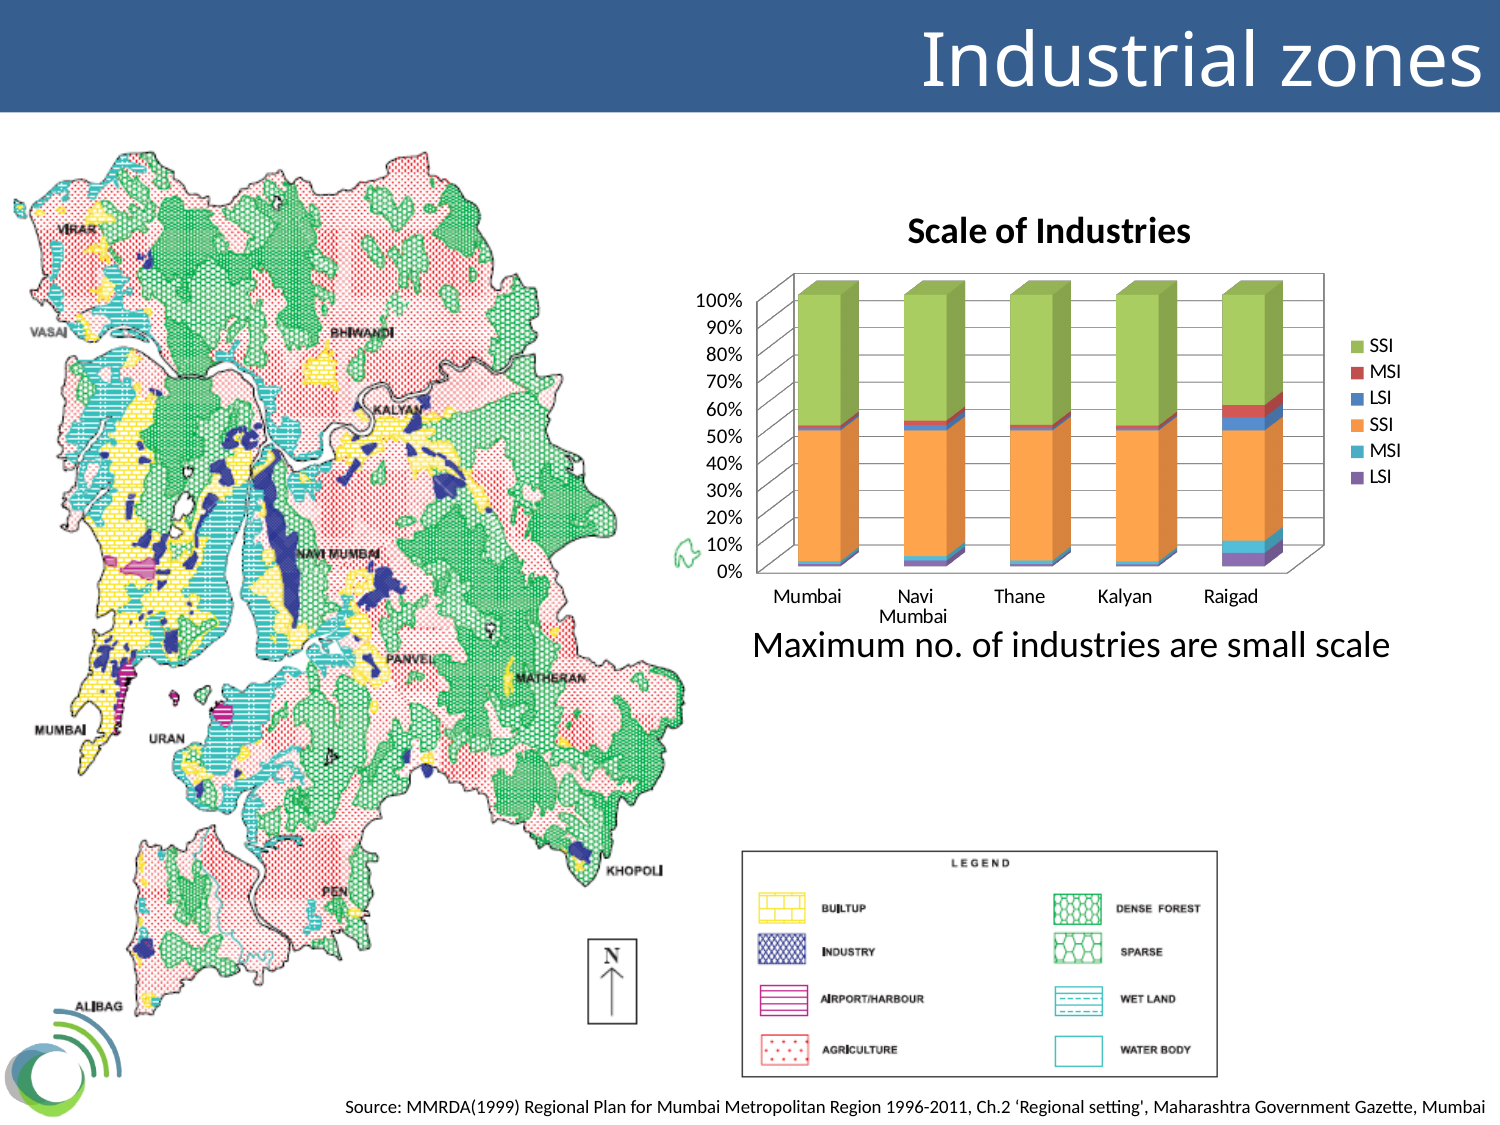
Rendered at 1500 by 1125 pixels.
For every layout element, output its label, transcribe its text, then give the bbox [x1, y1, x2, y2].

chart [674, 187, 1426, 638]
title Industrial zones [0, 0, 1500, 113]
text_box Source: MMRDA(1999) Regional Plan for Mumbai Metropolitan Region 1996-2011, Ch.2 ‘Regional setting', Maharashtra Government Gazette, Mumbai [287, 1087, 1500, 1125]
text_box Maximum no. of industries are small scale [737, 647, 1413, 673]
picture [0, 124, 708, 1125]
picture [724, 847, 1226, 1088]
